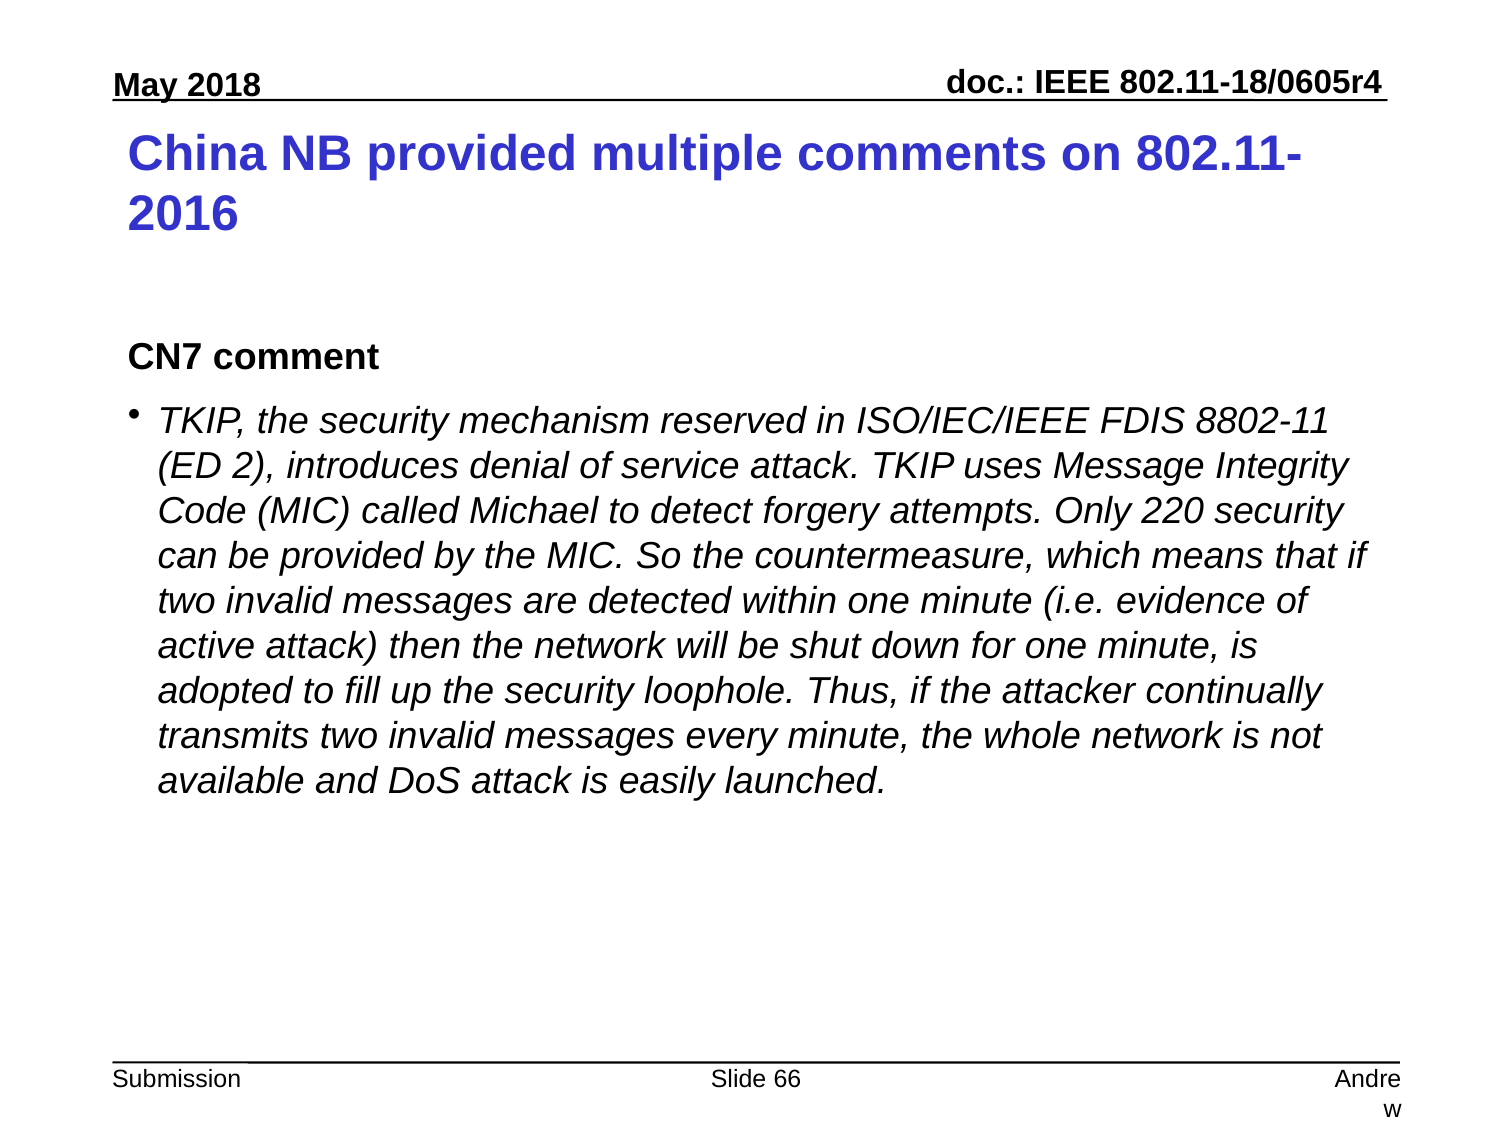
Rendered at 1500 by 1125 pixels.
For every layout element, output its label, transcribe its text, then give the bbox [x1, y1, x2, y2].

title China NB provided multiple comments on 802.11-2016 [112, 112, 1388, 288]
list CN7 comment TKIP, the security mechanism reserved in ISO/IEC/IEEE FDIS 8802-11 (ED 2), introduces denial of service attack. TKIP uses Message Integrity Code (MIC) called Michael to detect forgery attempts. Only 220 security can be provided by the MIC. So the countermeasure, which means that if two invalid messages are detected within one minute (i.e. evidence of active attack) then the network will be shut down for one minute, is adopted to fill up the security loophole. Thus, if the attacker continually transmits two invalid messages every minute, the whole network is not available and DoS attack is easily launched. [112, 324, 1388, 1000]
footer Andrew Myles, Cisco [1320, 1061, 1402, 1093]
slide_number Slide 66 [709, 1061, 803, 1093]
